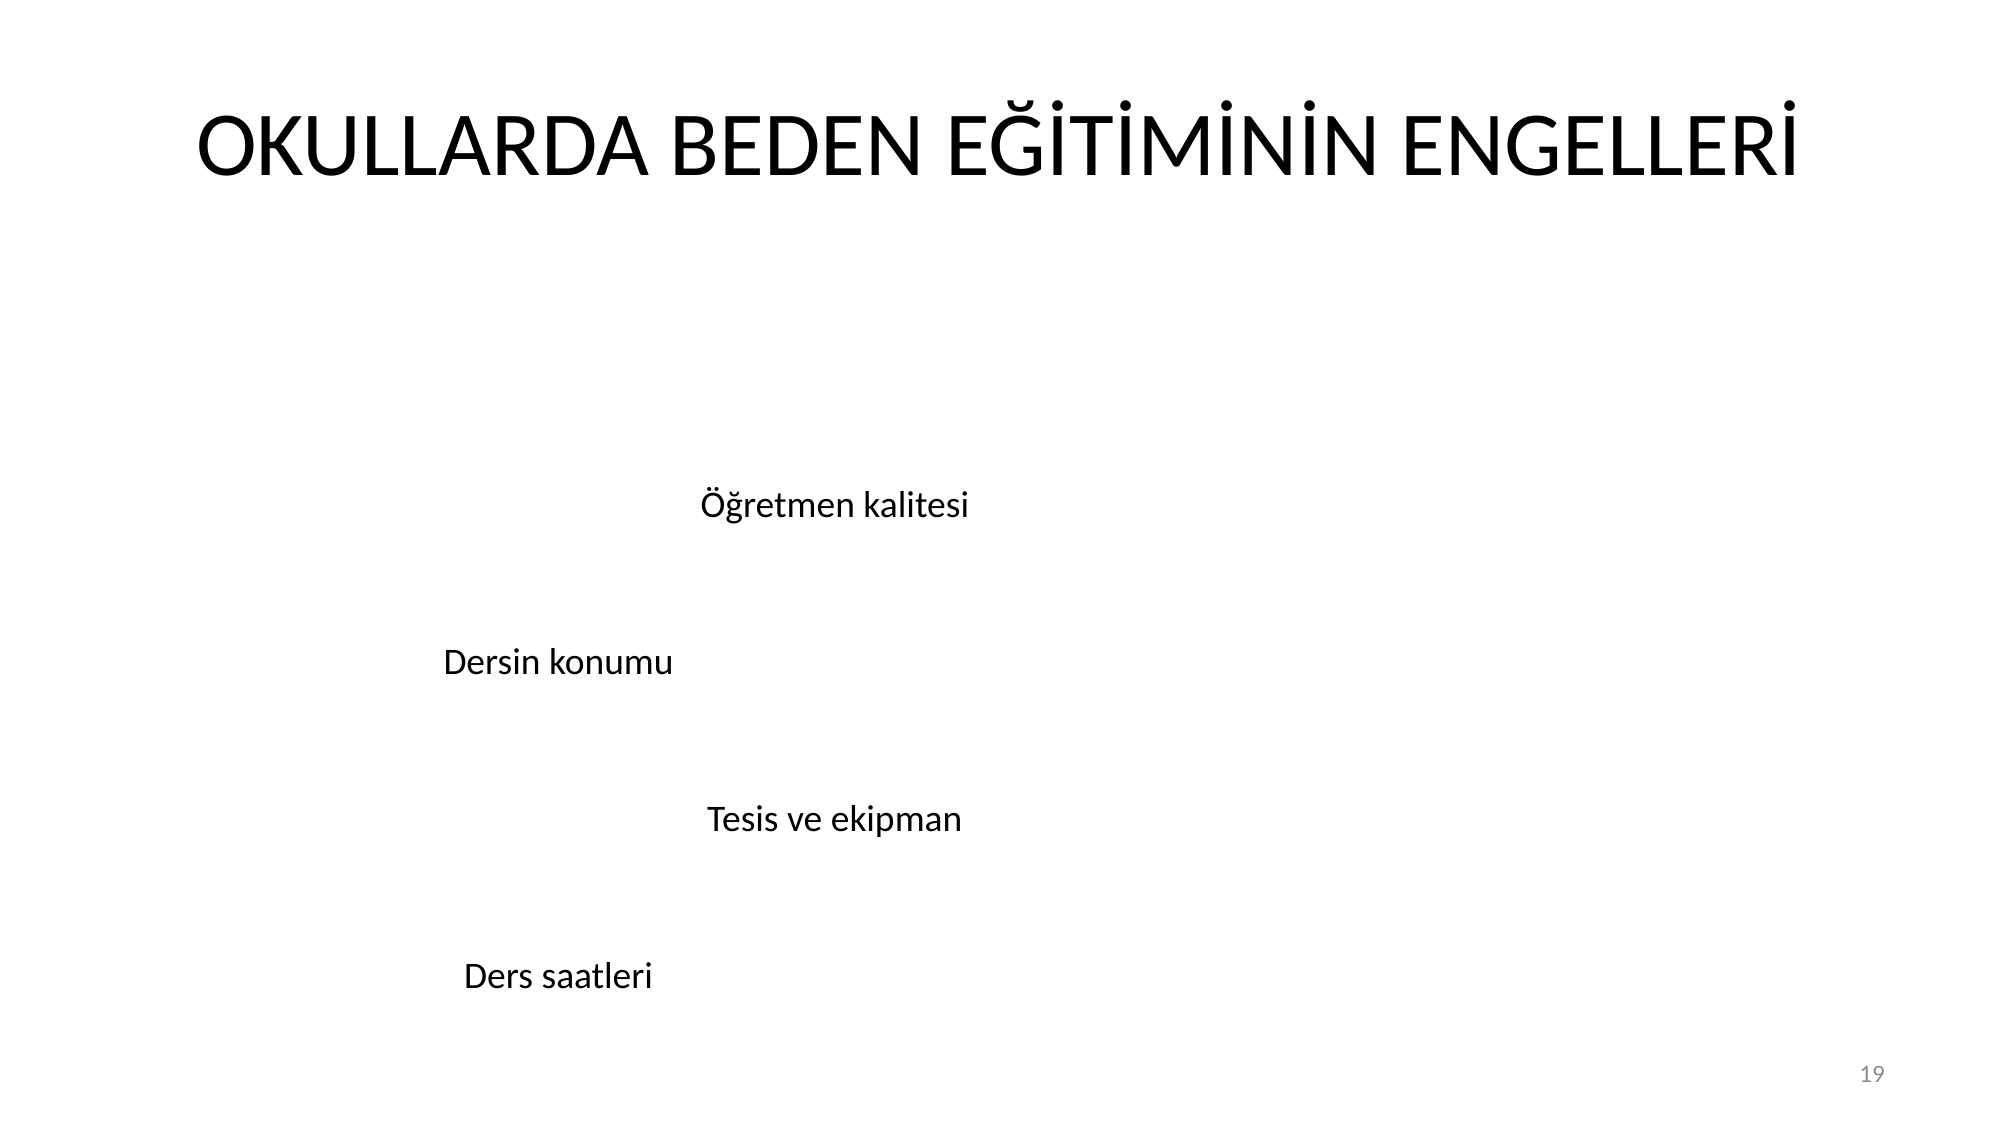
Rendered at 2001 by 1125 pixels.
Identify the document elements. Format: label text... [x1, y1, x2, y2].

title OKULLARDA BEDEN EĞİTİMİNİN ENGELLERİ [99, 45, 1900, 233]
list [64, 326, 1923, 1051]
slide_number 19 [1433, 1061, 1900, 1103]
